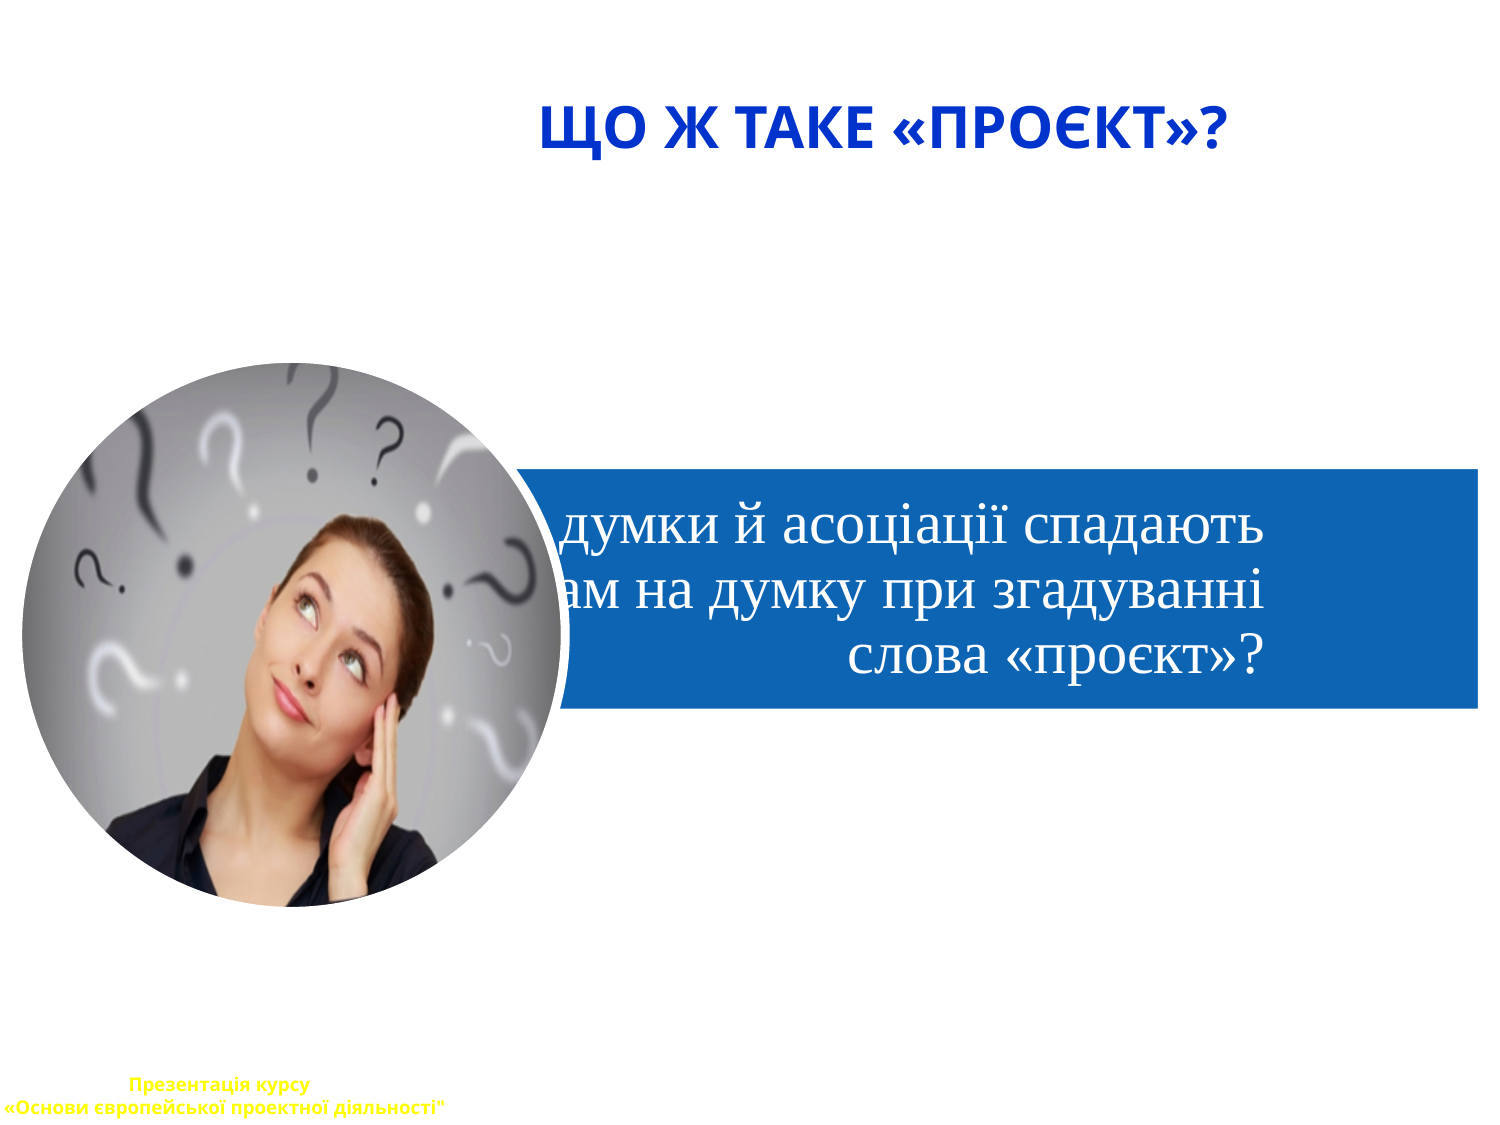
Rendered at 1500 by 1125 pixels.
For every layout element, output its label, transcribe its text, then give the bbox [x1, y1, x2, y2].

title ЩО Ж ТАКЕ «ПРОЄКТ»? [265, 30, 1500, 219]
footer Презентація курсу «Основи європейської проектної діяльності" [0, 1065, 783, 1125]
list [17, 263, 1483, 977]
